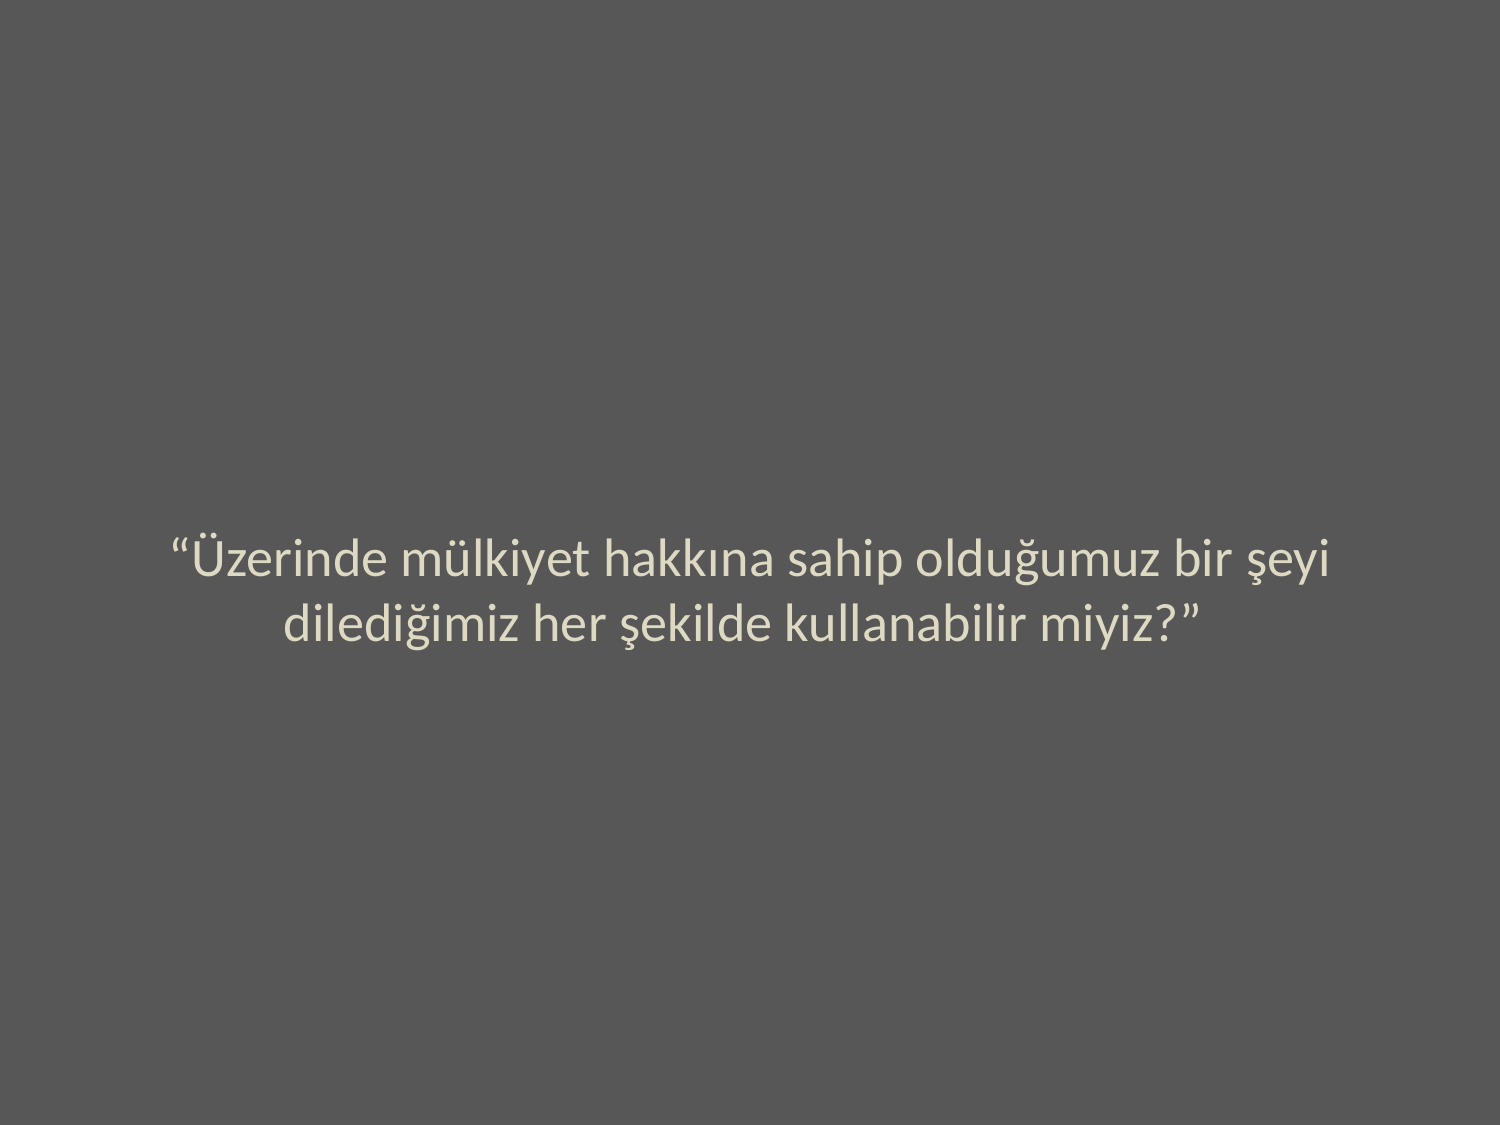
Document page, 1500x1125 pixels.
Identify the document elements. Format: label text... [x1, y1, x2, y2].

text_box “Üzerinde mülkiyet hakkına sahip olduğumuz bir şeyi dilediğimiz her şekilde kullanabilir miyiz?” [147, 515, 1353, 660]
